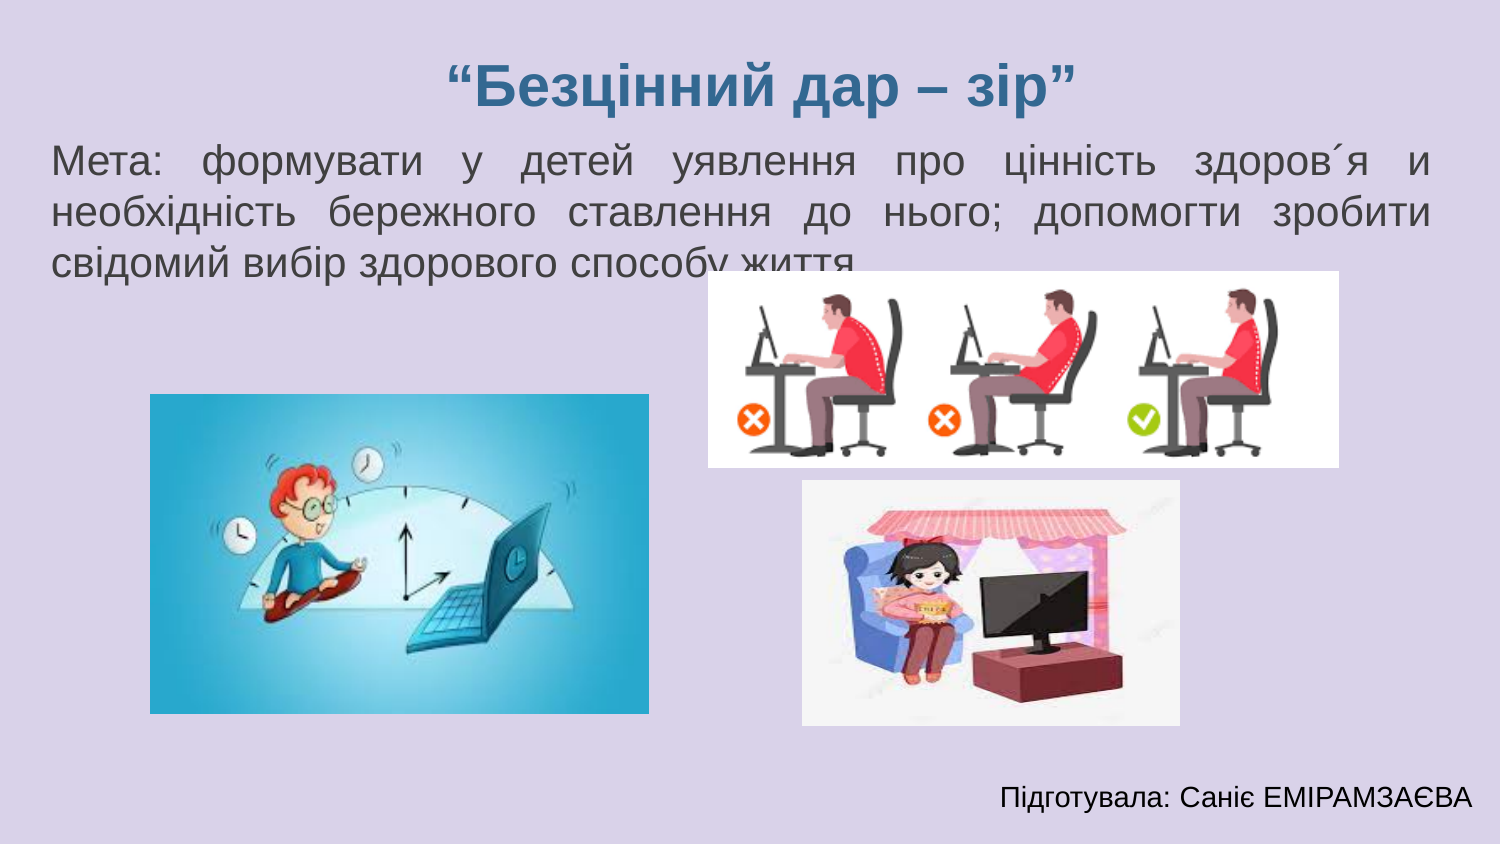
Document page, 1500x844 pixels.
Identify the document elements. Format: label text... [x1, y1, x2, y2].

picture [150, 393, 649, 715]
text_box Підготувала: Саніє ЕМІРАМЗАЄВА [985, 771, 1497, 821]
text_box “Безцінний дар – зір” [55, 21, 1468, 134]
picture [802, 480, 1180, 727]
text_box Мета: формувати у детей уявлення про цінність здоров´я и необхідність бережного ставлення до нього; допомогти зробити свідомий вибір здорового способу життя. [35, 117, 1449, 302]
picture [708, 271, 1339, 468]
